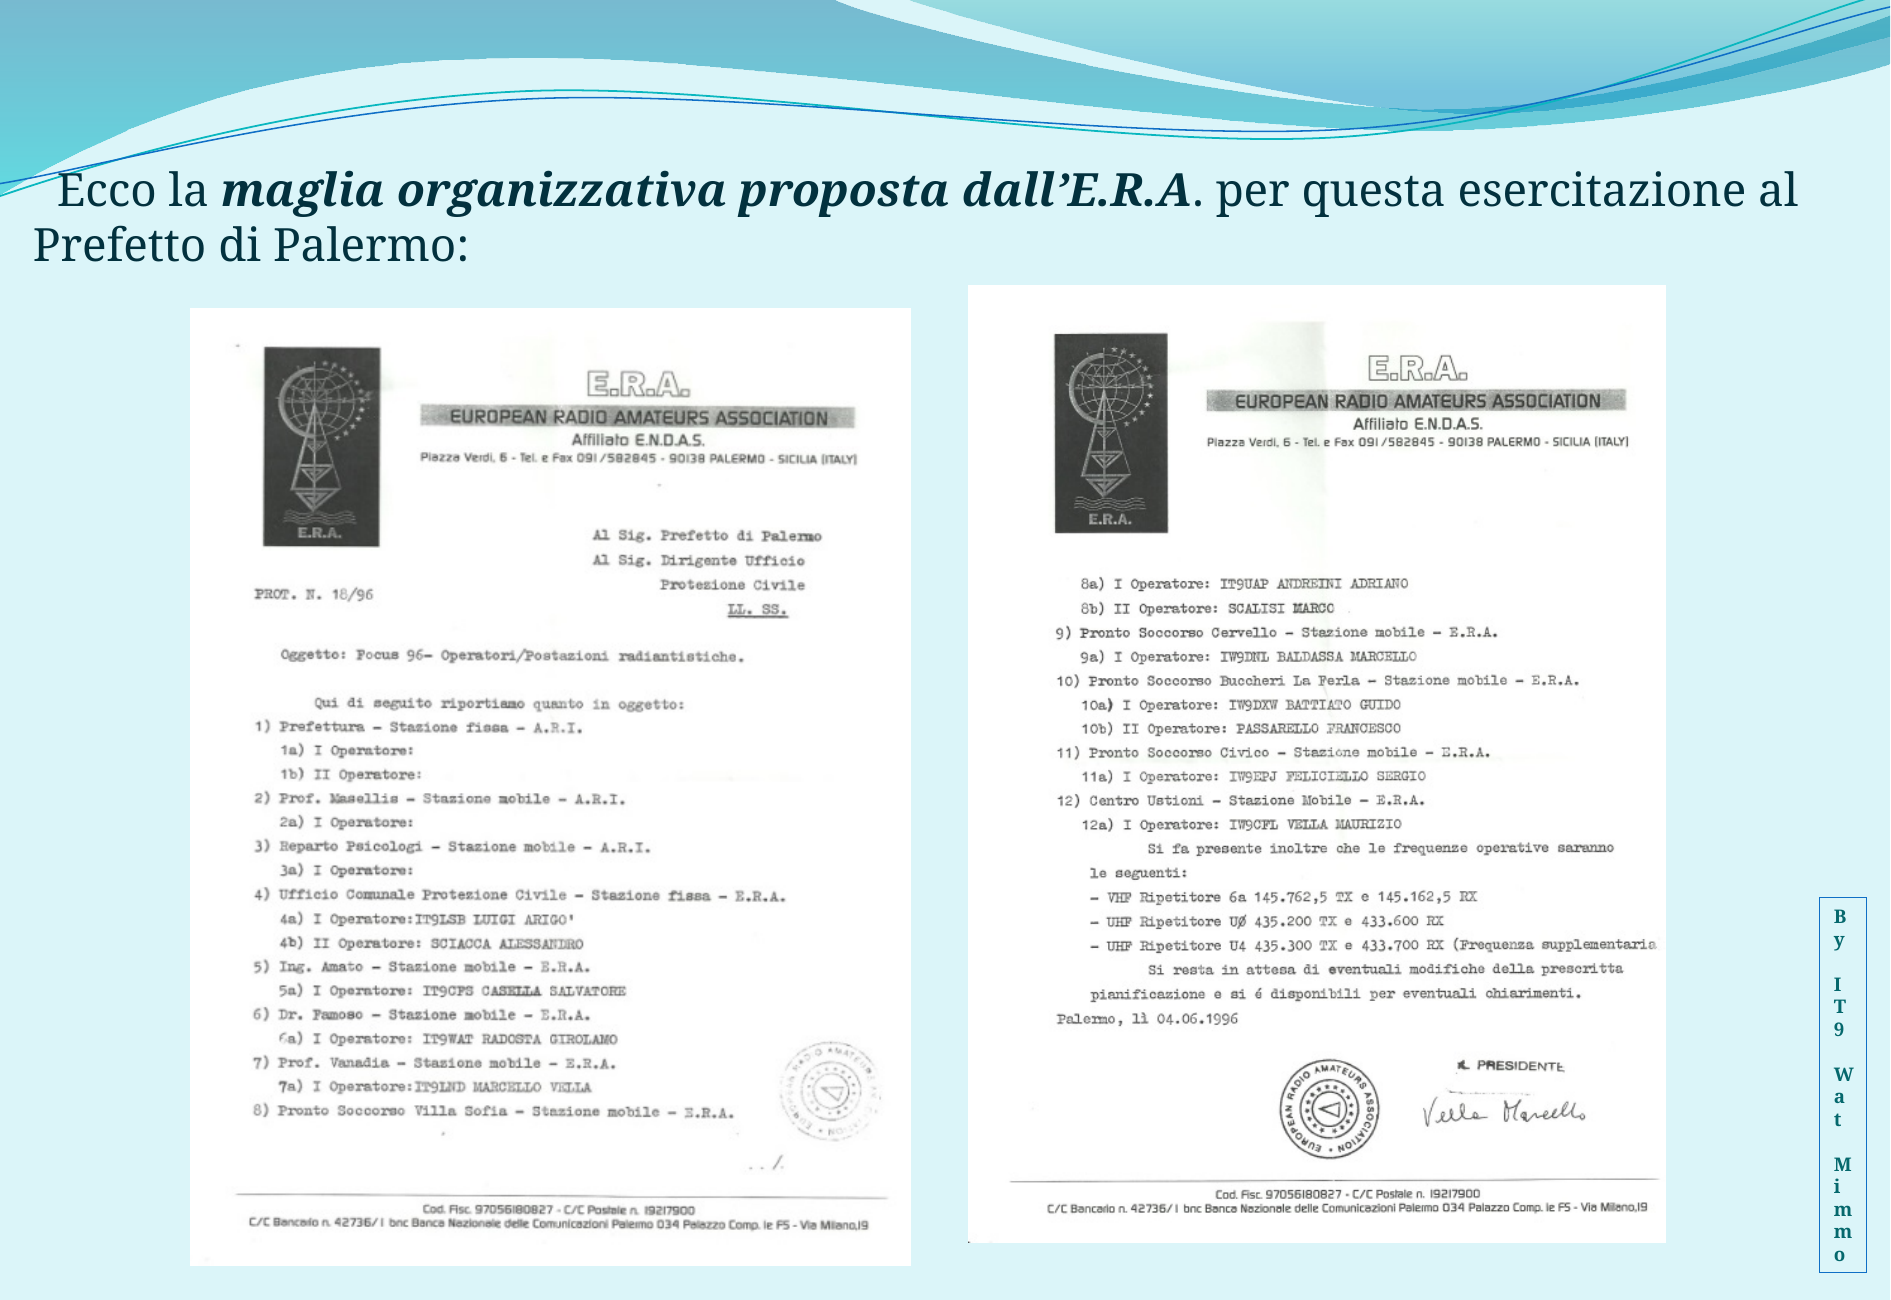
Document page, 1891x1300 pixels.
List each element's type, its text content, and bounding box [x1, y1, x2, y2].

text_box Ecco la maglia organizzativa proposta dall’E.R.A. per questa esercitazione al Prefetto di Palermo: [18, 153, 1861, 334]
text_box By IT9 Wat Mimmo [1819, 897, 1867, 1273]
picture [968, 285, 1666, 1243]
picture [190, 308, 912, 1266]
